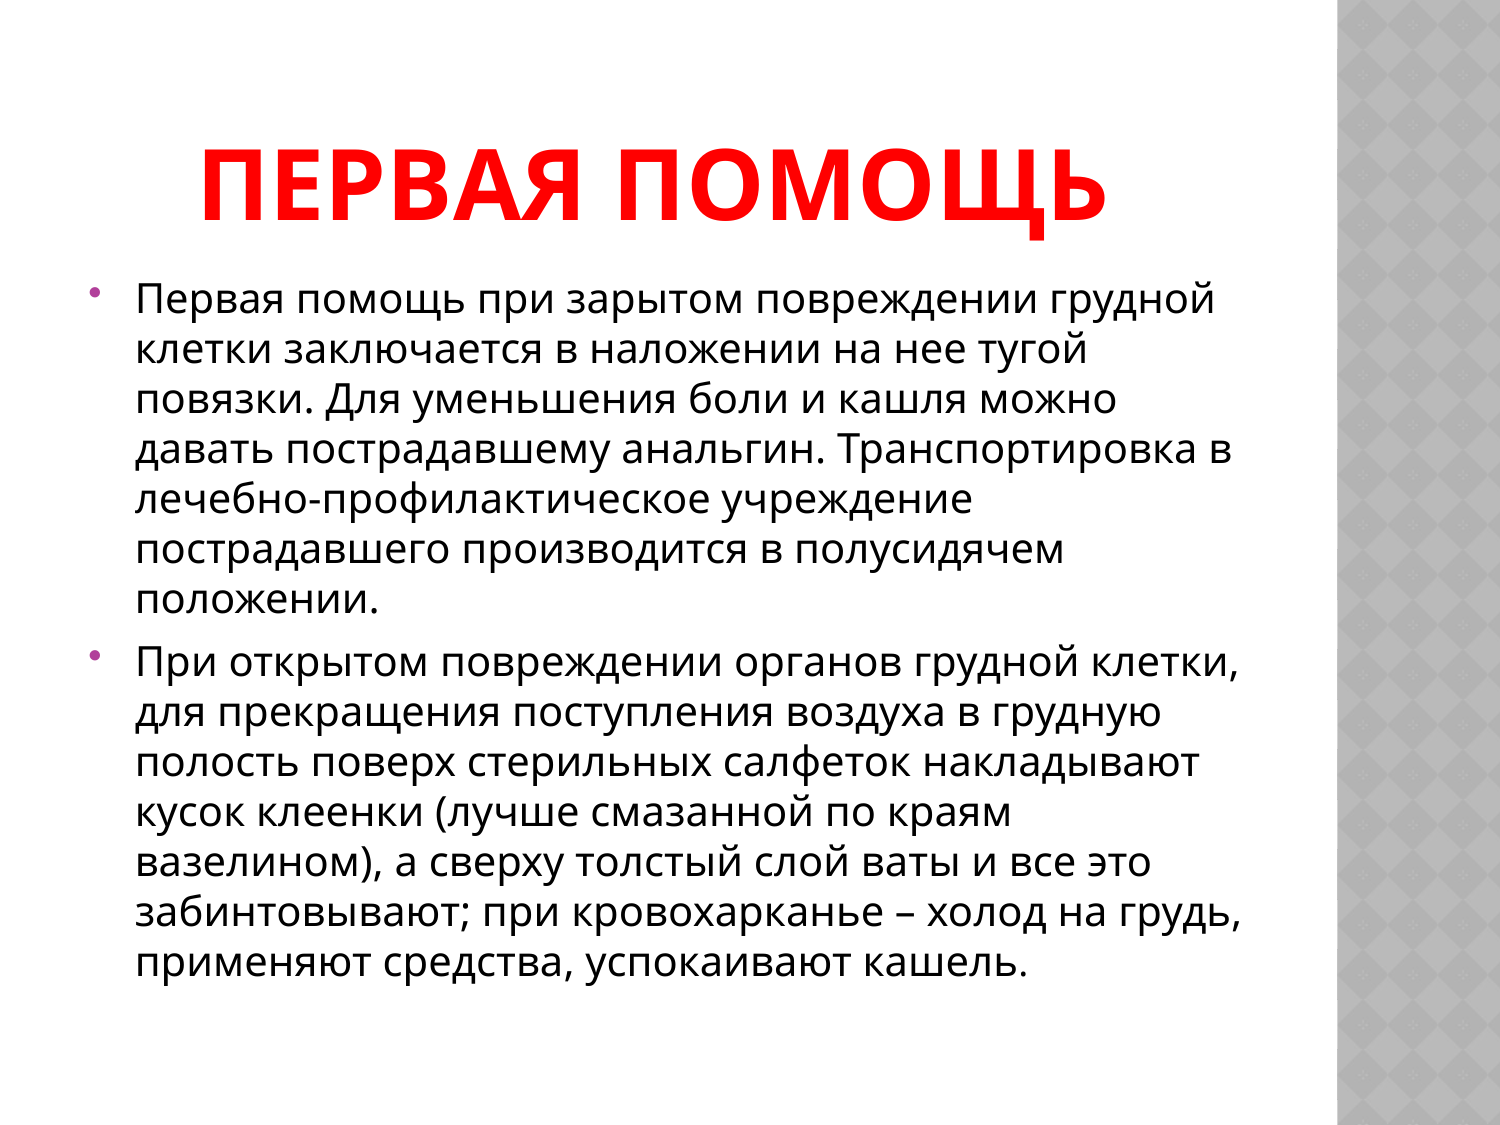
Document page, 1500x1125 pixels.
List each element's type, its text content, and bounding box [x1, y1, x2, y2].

list Первая помощь при зарытом повреждении грудной клетки заключается в наложении на нее тугой повязки. Для уменьшения боли и кашля можно давать пострадавшему анальгин. Транспортировка в лечебно-профилактическое учреждение пострадавшего производится в полусидячем положении. При открытом повреждении органов грудной клетки, для прекращения поступления воздуха в грудную полость поверх стерильных салфеток накладывают кусок клеенки (лучше смазанной по краям вазелином), а сверху толстый слой ваты и все это забинтовывают; при кровохарканье – холод на грудь, применяют средства, успокаивают кашель. [75, 264, 1263, 1059]
title Первая Помощь [75, 52, 1263, 240]
